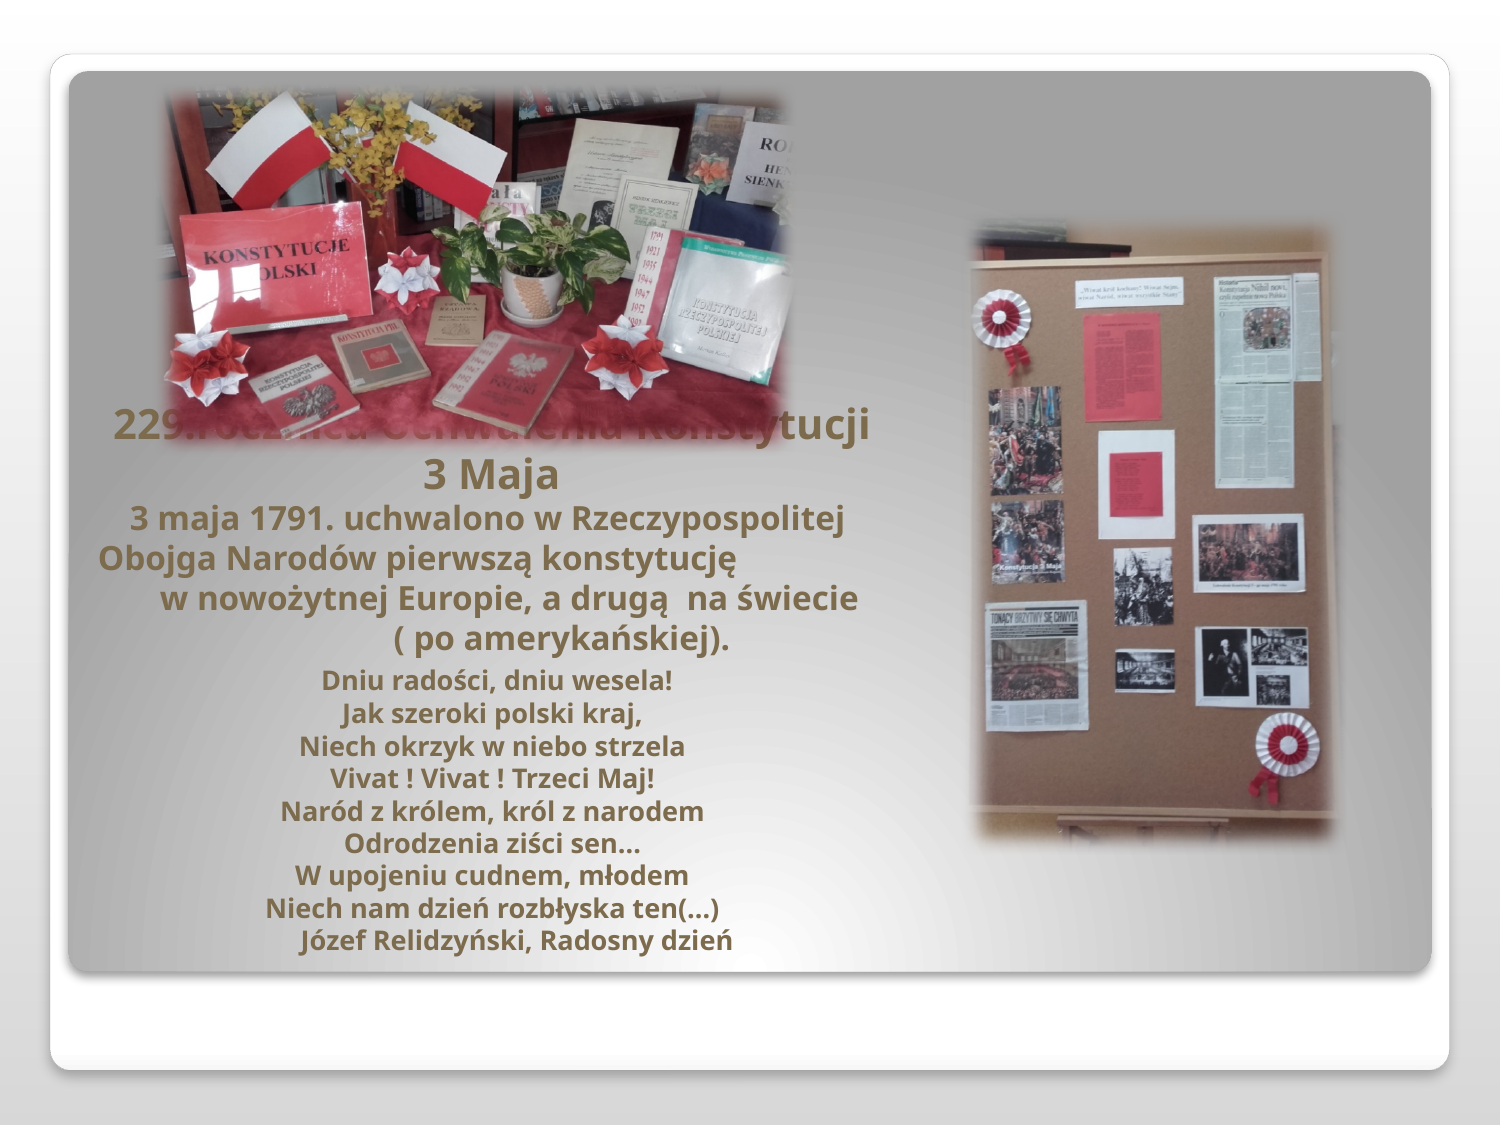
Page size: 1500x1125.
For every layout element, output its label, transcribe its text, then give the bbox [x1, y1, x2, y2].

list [152, 81, 798, 458]
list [831, 339, 1477, 727]
title 229.rocznica Uchwalenia Konstytucji 3 Maja 3 maja 1791. uchwalono w Rzeczypospolitej Obojga Narodów pierwszą konstytucję w nowożytnej Europie, a drugą na świecie ( po amerykańskiej). Dniu radości, dniu wesela! Jak szeroki polski kraj, Niech okrzyk w niebo strzela Vivat ! Vivat ! Trzeci Maj! Naród z królem, król z narodem Odrodzenia ziści sen… W upojeniu cudnem, młodem Niech nam dzień rozbłyska ten(…) Józef Relidzyński, Radosny dzień [82, 363, 903, 1043]
picture [990, 727, 1320, 828]
picture [989, 238, 1321, 339]
